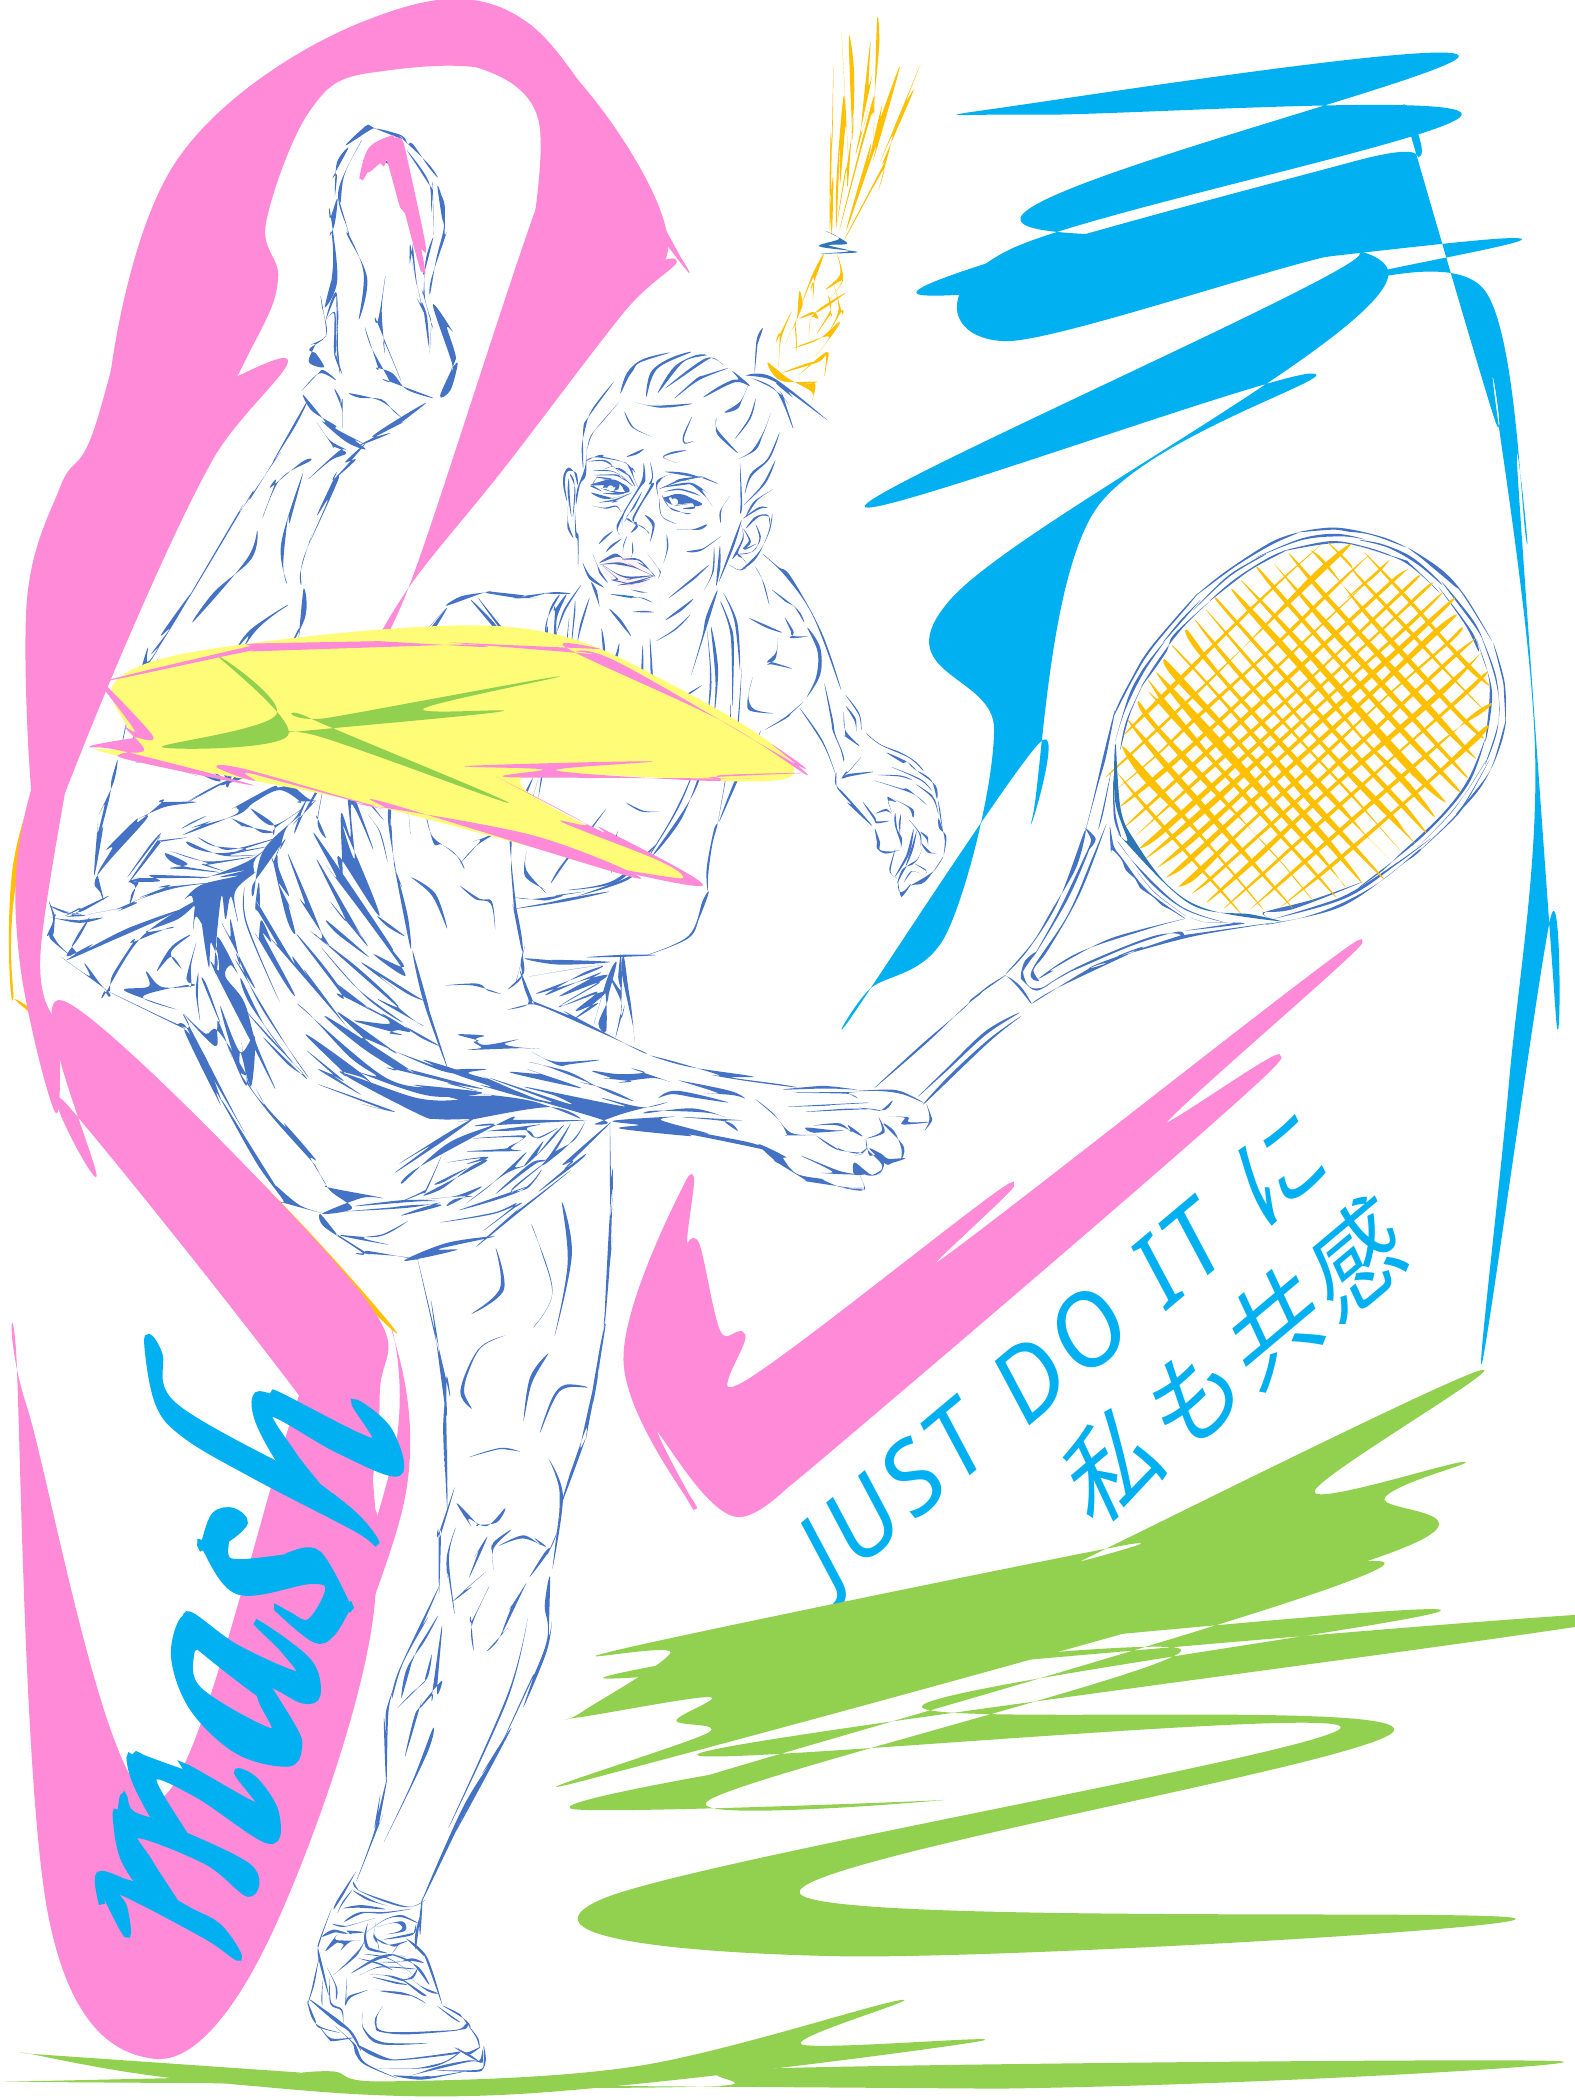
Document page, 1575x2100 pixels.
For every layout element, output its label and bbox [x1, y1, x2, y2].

text_box [4, 0, 1575, 2097]
